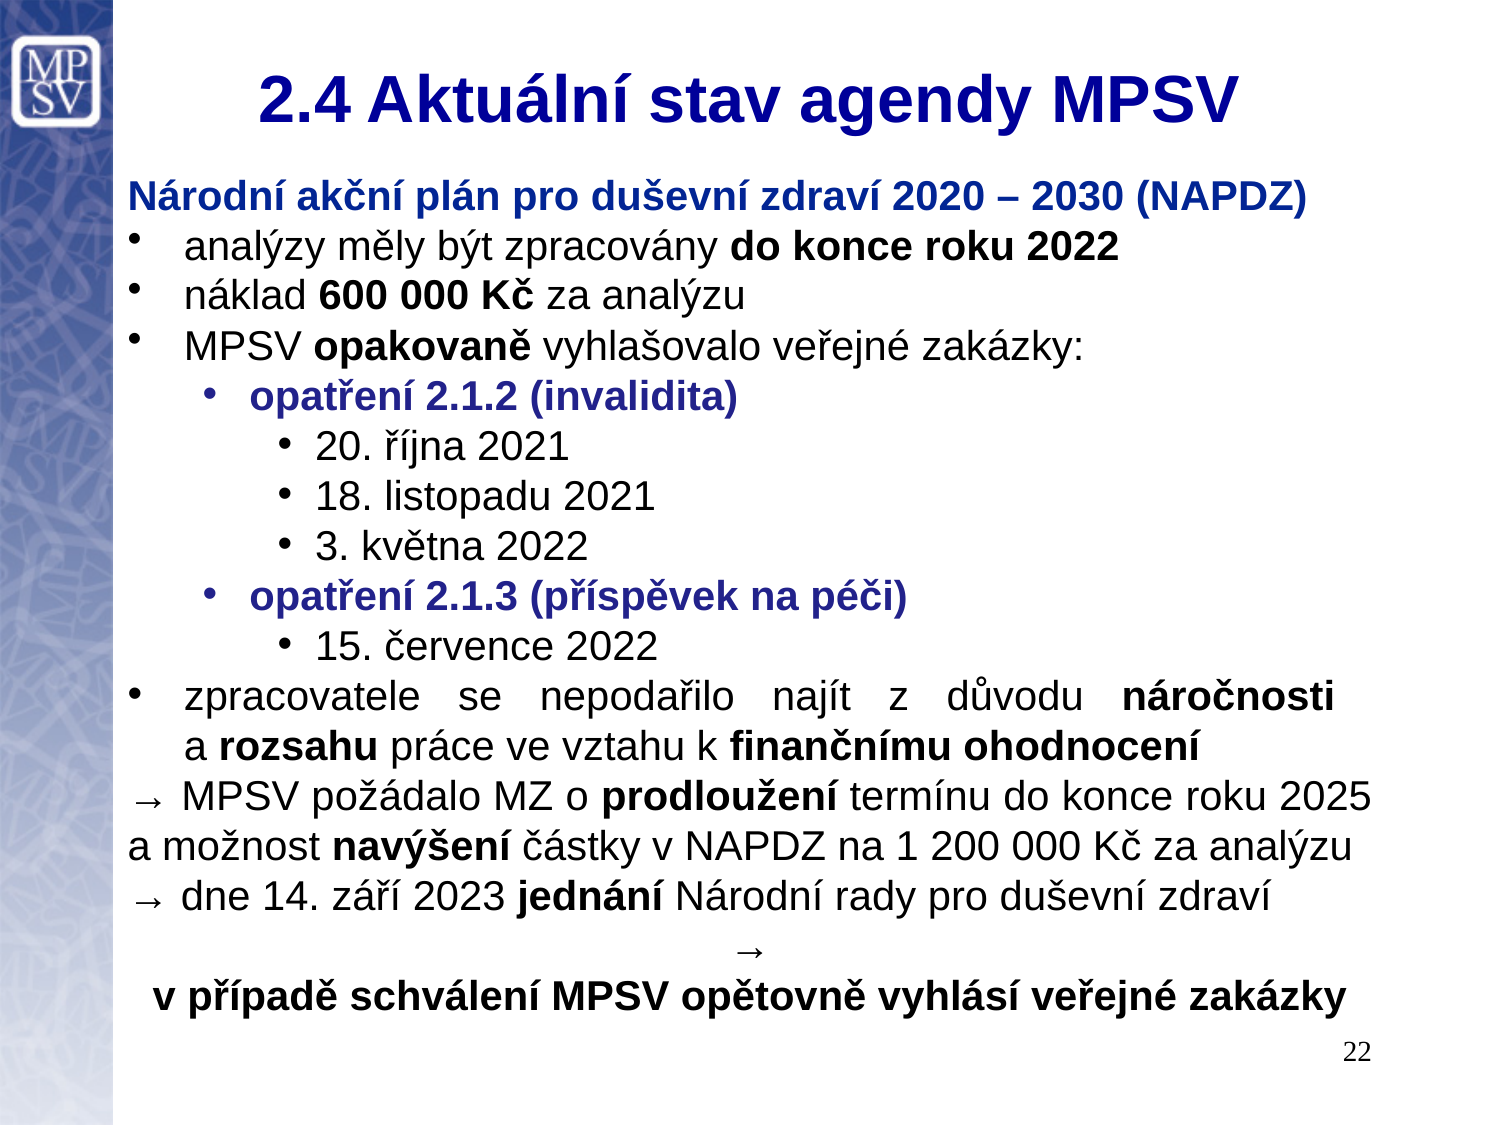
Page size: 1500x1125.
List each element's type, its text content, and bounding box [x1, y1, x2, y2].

list Národní akční plán pro duševní zdraví 2020 – 2030 (NAPDZ) analýzy měly být zpracovány do konce roku 2022 náklad 600 000 Kč za analýzu MPSV opakovaně vyhlašovalo veřejné zakázky: opatření 2.1.2 (invalidita) 20. října 2021 18. listopadu 2021 3. května 2022 opatření 2.1.3 (příspěvek na péči) 15. července 2022 zpracovatele se nepodařilo najít z důvodu náročnosti a rozsahu práce ve vztahu k finančnímu ohodnocení → MPSV požádalo MZ o prodloužení termínu do konce roku 2025 a možnost navýšení částky v NAPDZ na 1 200 000 Kč za analýzu → dne 14. září 2023 jednání Národní rady pro duševní zdraví → v případě schválení MPSV opětovně vyhlásí veřejné zakázky [116, 160, 1388, 1025]
title 2.4 Aktuální stav agendy MPSV [116, 30, 1388, 160]
slide_number 22 [1074, 1025, 1388, 1100]
picture [0, 0, 113, 1125]
